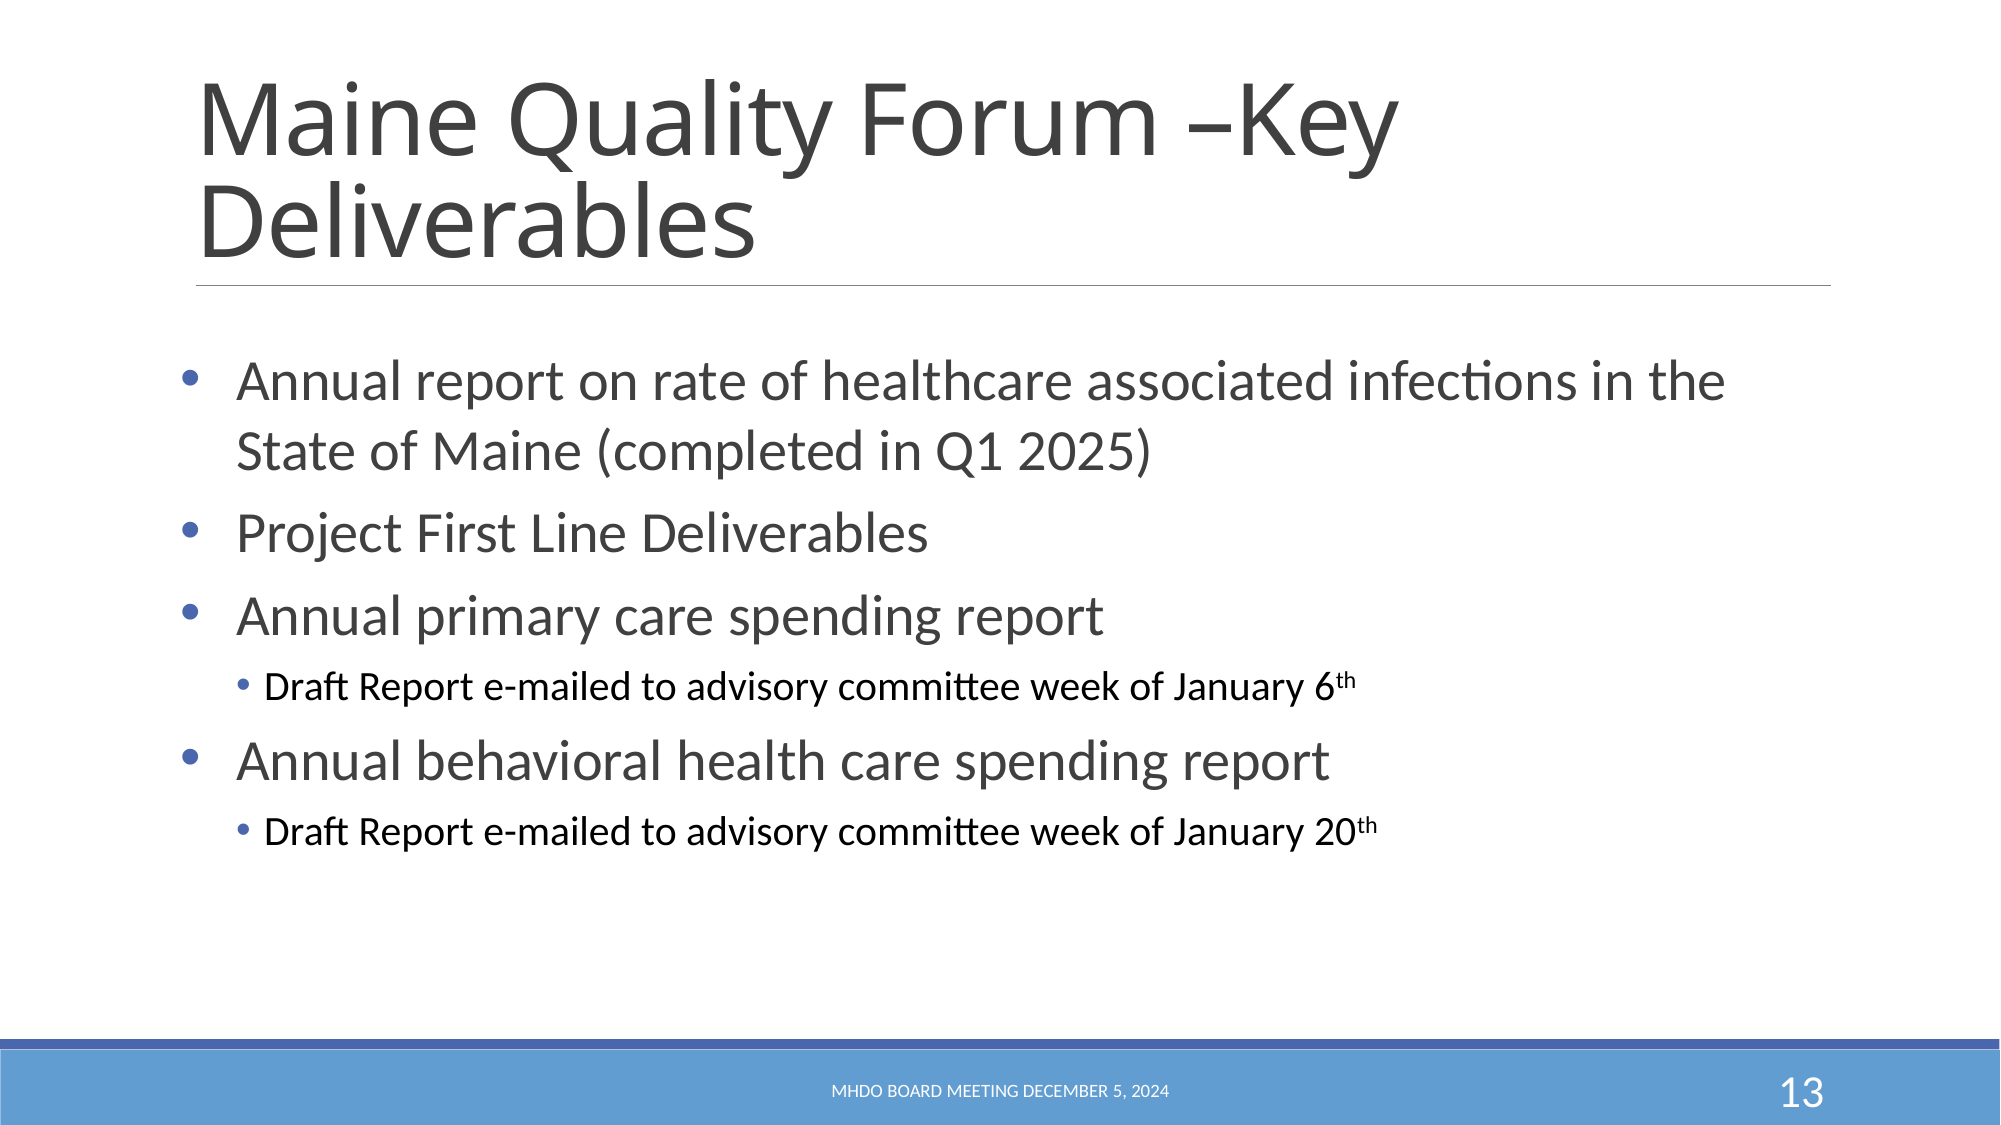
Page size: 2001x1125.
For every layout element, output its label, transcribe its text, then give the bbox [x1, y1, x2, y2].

footer MHDO Board Meeting December 5, 2024 [604, 1059, 1396, 1120]
title Maine Quality Forum –Key Deliverables [180, 47, 1840, 285]
slide_number 13 [1624, 1059, 1840, 1120]
list Annual report on rate of healthcare associated infections in the State of Maine (completed in Q1 2025) Project First Line Deliverables Annual primary care spending report Draft Report e-mailed to advisory committee week of January 6th Annual behavioral health care spending report Draft Report e-mailed to advisory committee week of January 20th [180, 334, 1840, 963]
